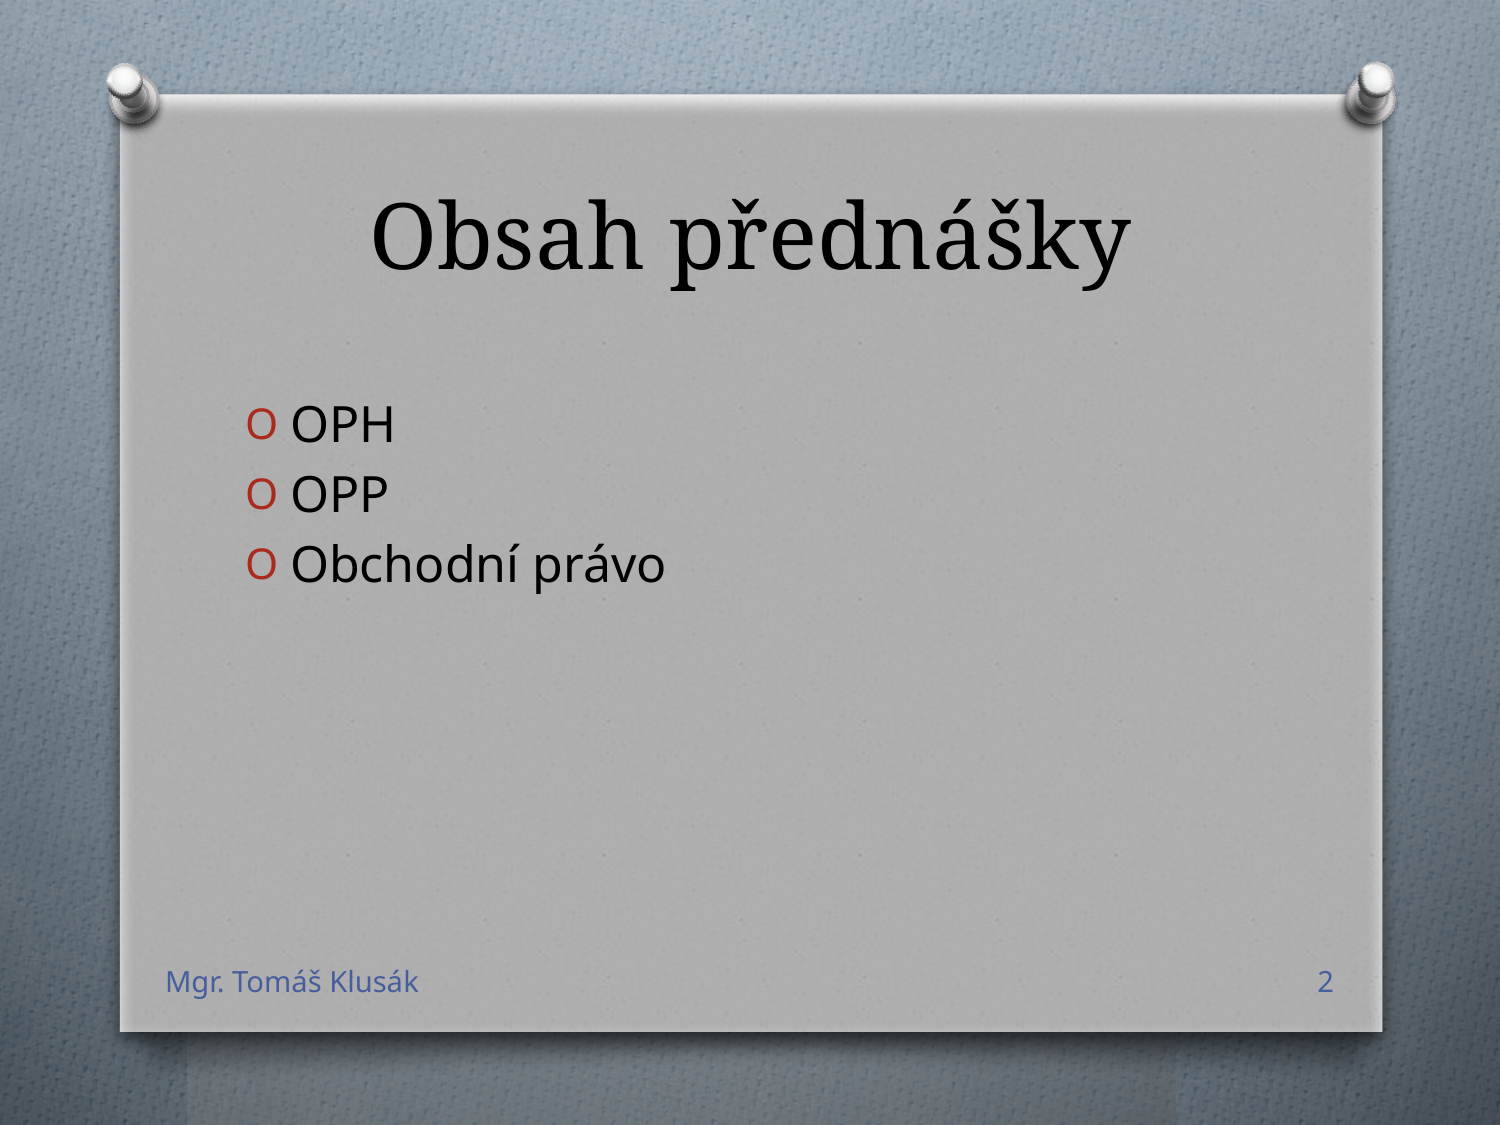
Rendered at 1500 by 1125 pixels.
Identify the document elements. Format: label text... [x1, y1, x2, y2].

title Obsah přednášky [179, 134, 1323, 332]
list OPH OPP Obchodní právo [230, 385, 1190, 920]
slide_number 2 [1258, 952, 1350, 1013]
picture [1317, 35, 1439, 156]
footer Mgr. Tomáš Klusák [150, 952, 1059, 1013]
picture [75, 29, 198, 153]
